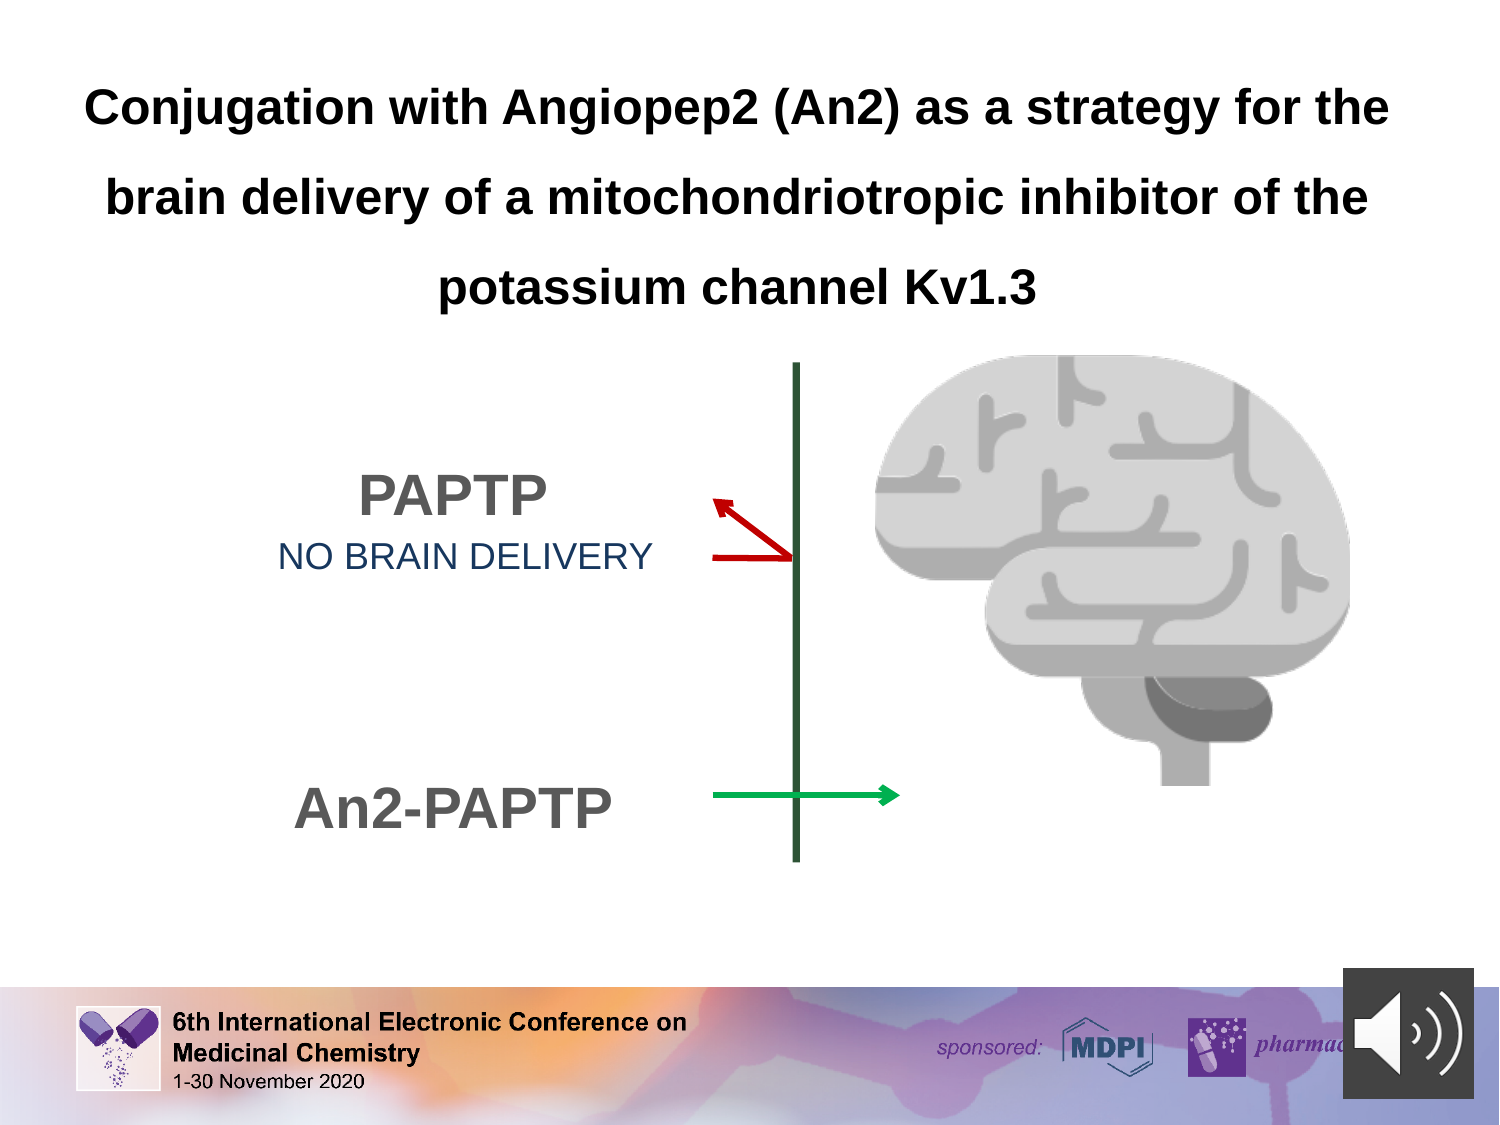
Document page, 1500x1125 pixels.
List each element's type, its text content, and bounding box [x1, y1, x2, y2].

picture [0, 966, 1499, 1125]
text_box NO BRAIN DELIVERY [162, 524, 769, 585]
text_box PAPTP [343, 450, 623, 524]
text_box [790, 360, 802, 792]
text_box [790, 804, 802, 865]
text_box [712, 498, 792, 557]
text_box An2-PAPTP [257, 762, 650, 848]
text_box Conjugation with Angiopep2 (An2) as a strategy for the brain delivery of a mitochondriotropic inhibitor of the potassium channel Kv1.3 [37, 37, 1438, 323]
picture [874, 353, 1351, 786]
